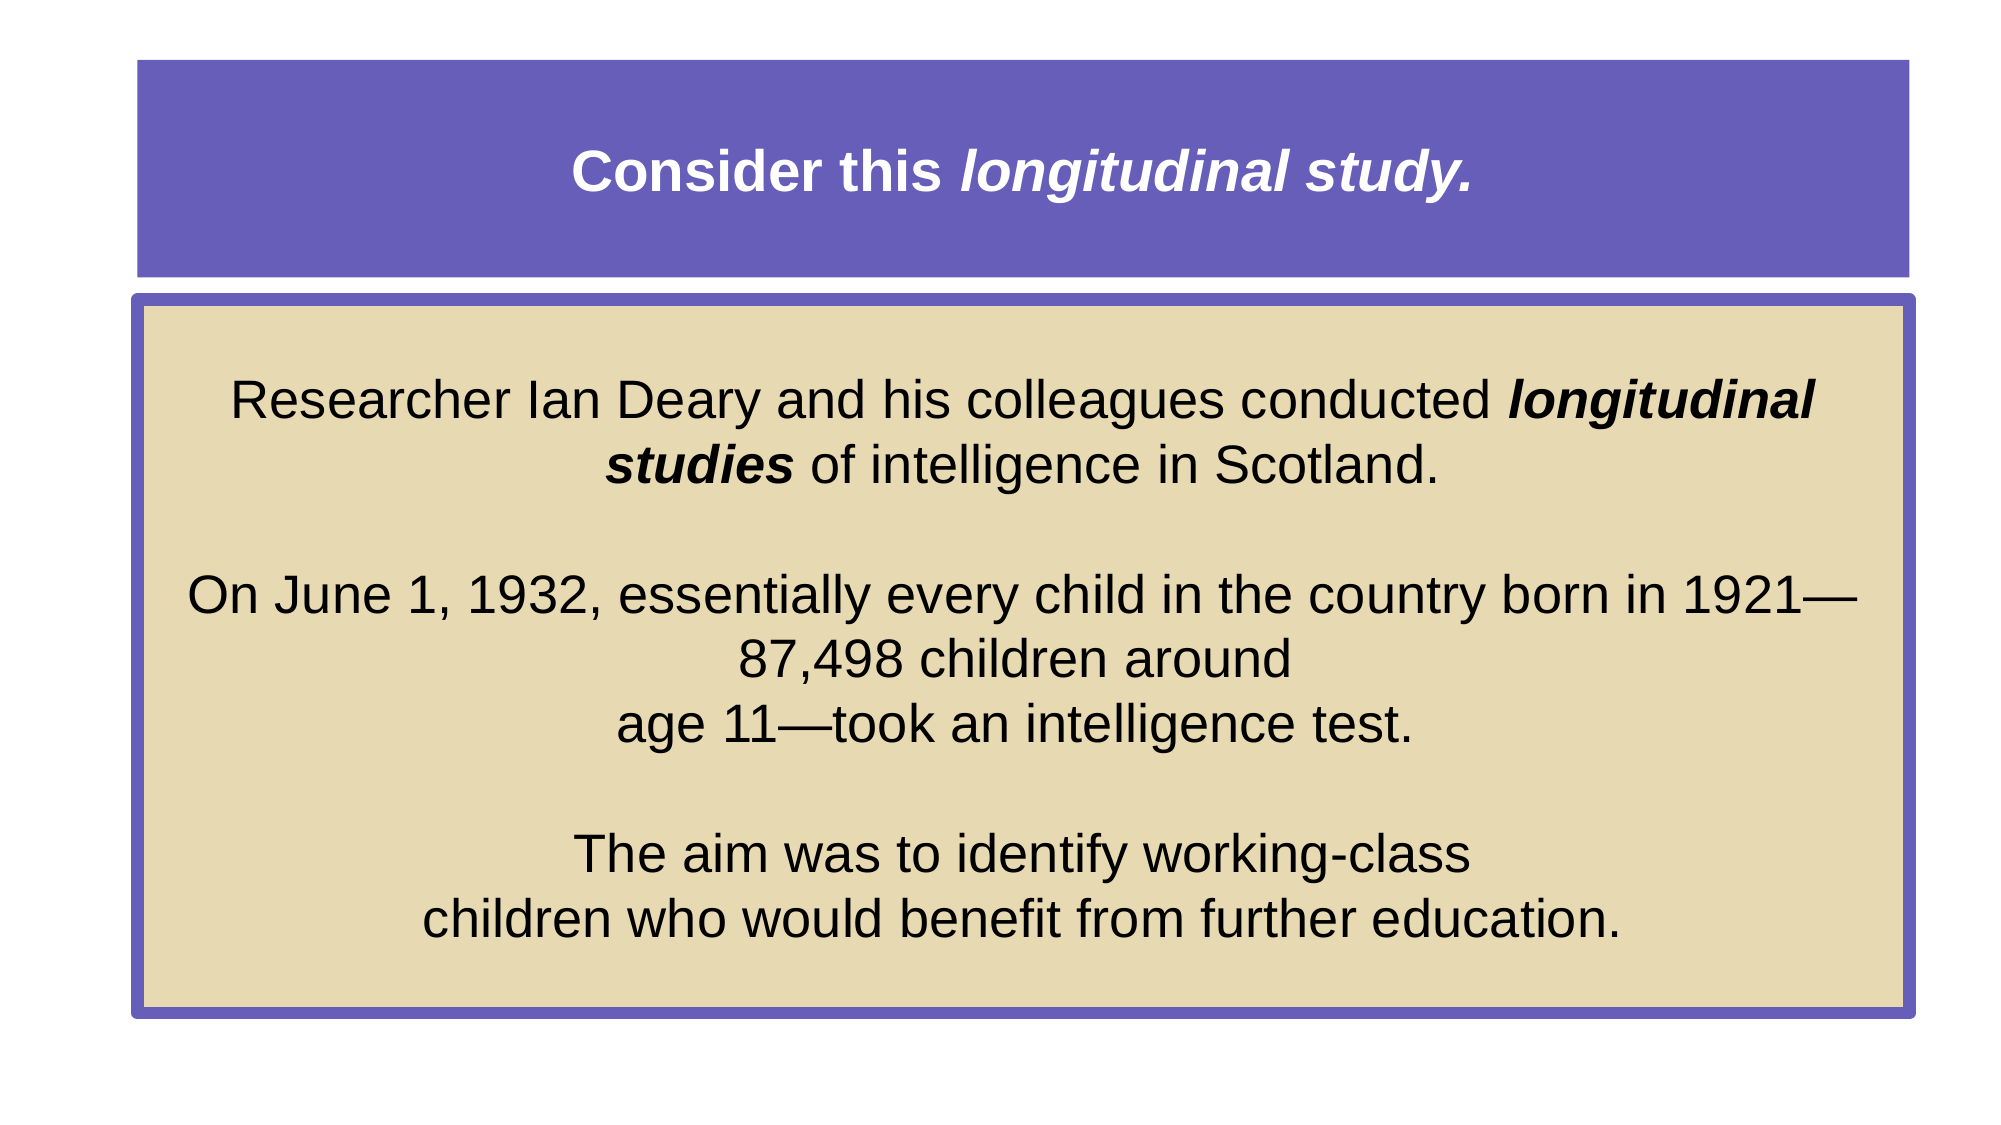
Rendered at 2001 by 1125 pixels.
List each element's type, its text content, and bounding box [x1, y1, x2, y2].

title Consider this longitudinal study. [137, 59, 1910, 278]
list Researcher Ian Deary and his colleagues conducted longitudinal studies of intelligence in Scotland. On June 1, 1932, essentially every child in the country born in 1921—87,498 children around age 11—took an intelligence test. The aim was to identify working-class children who would benefit from further education. [131, 293, 1916, 1019]
